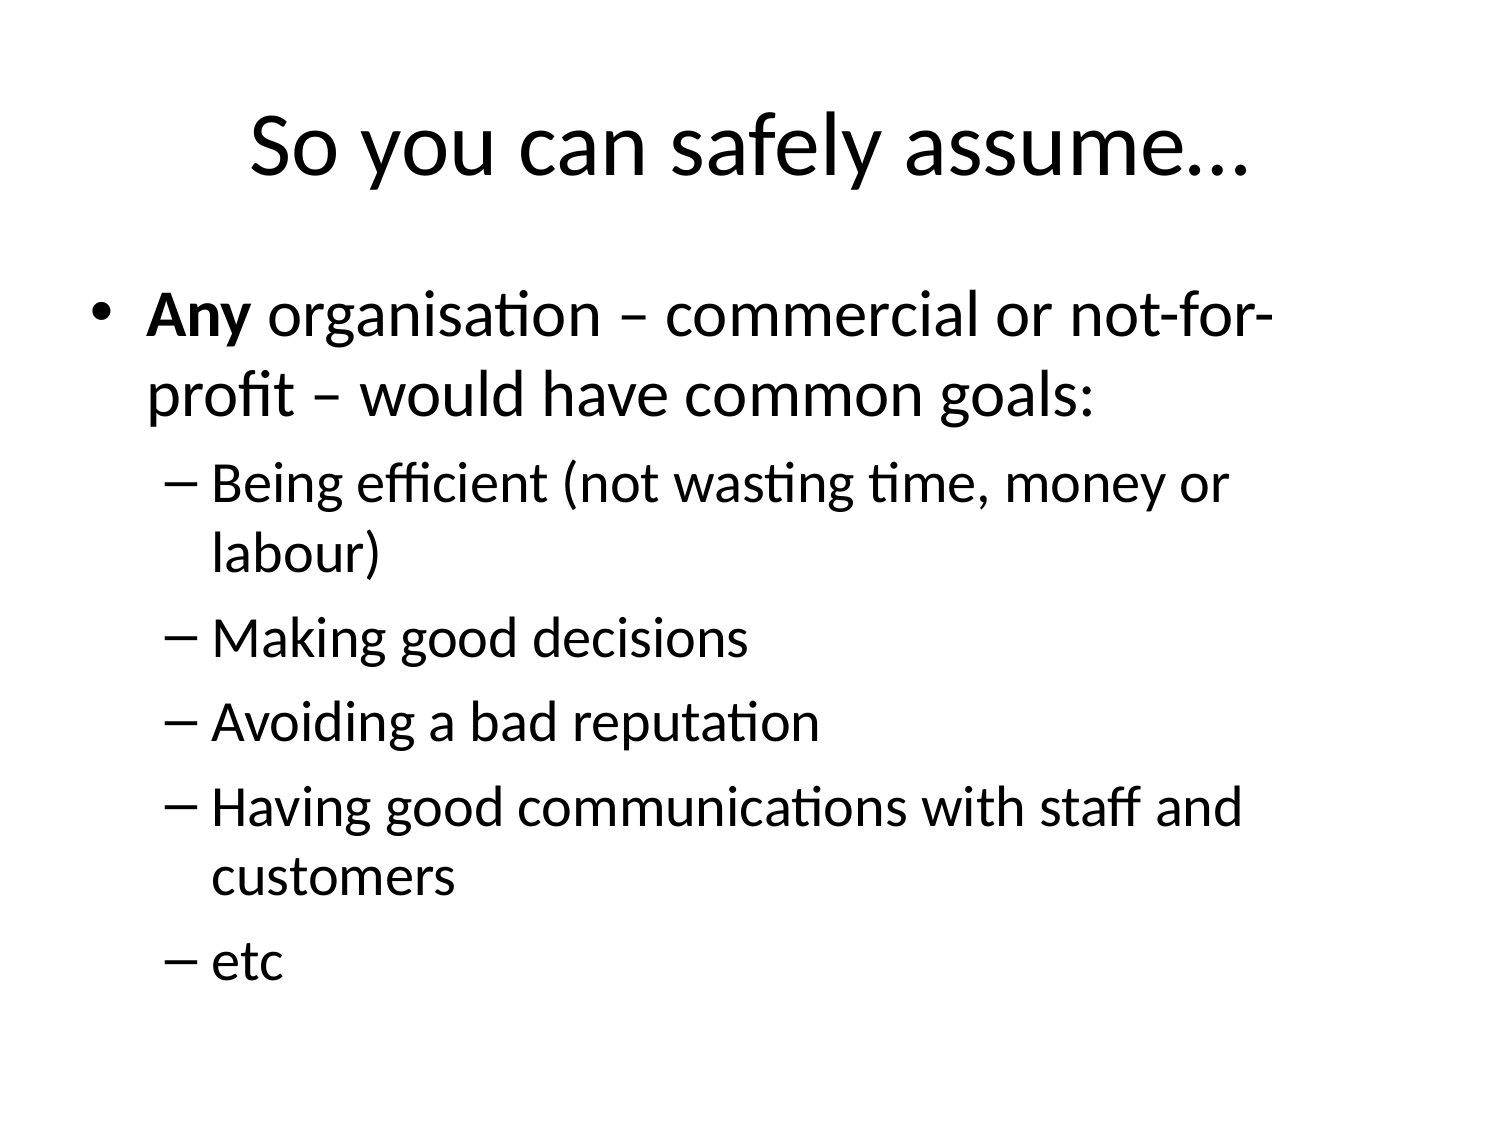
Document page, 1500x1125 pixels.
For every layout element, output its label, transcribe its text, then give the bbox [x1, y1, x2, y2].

title So you can safely assume… [75, 45, 1425, 233]
text_box Any organisation – commercial or not-for-profit – would have common goals: Being efficient (not wasting time, money or labour) Making good decisions Avoiding a bad reputation Having good communications with staff and customers etc [75, 262, 1425, 1005]
